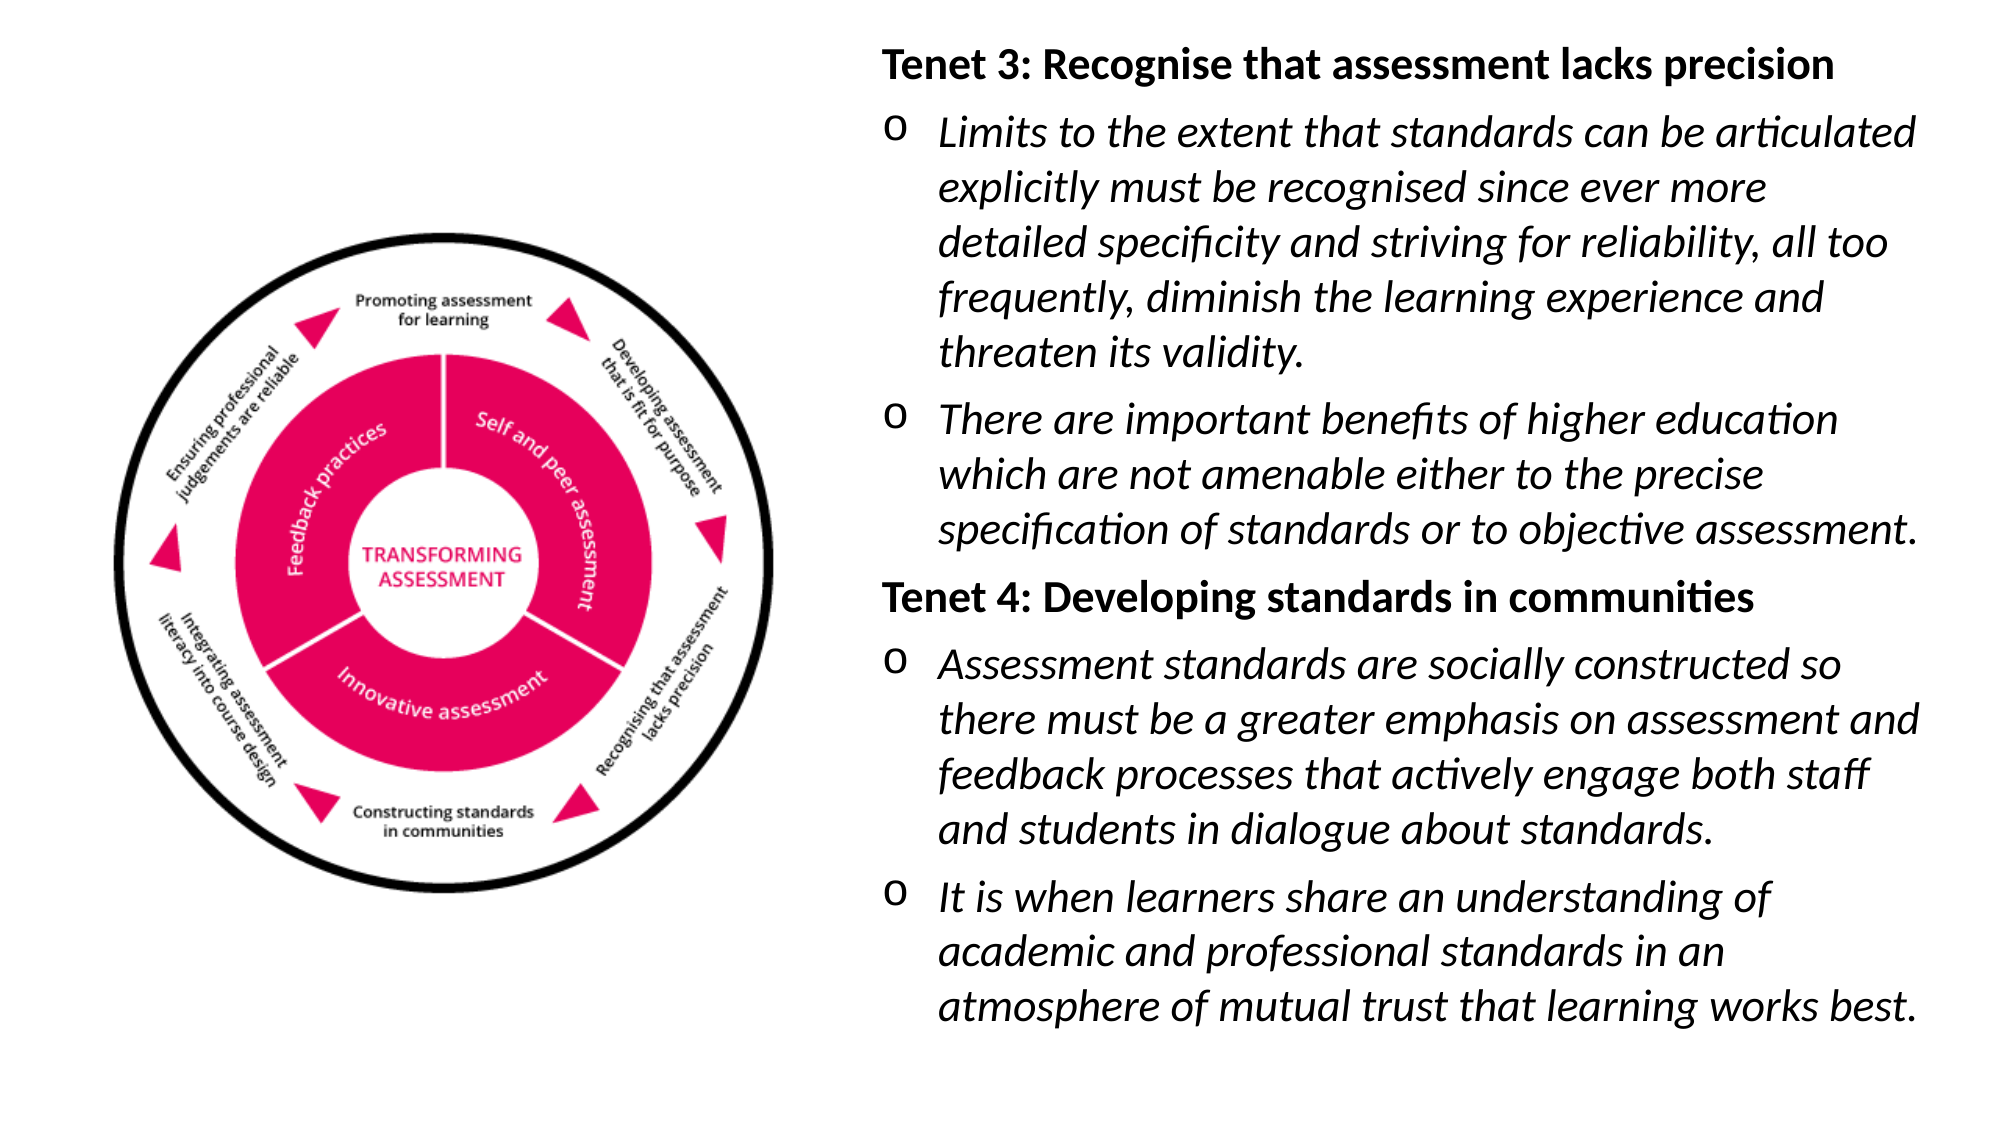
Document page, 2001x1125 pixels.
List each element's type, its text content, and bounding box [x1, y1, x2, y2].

text_box Tenet 3: Recognise that assessment lacks precision Limits to the extent that standards can be articulated explicitly must be recognised since ever more detailed specificity and striving for reliability, all too frequently, diminish the learning experience and threaten its validity. There are important benefits of higher education which are not amenable either to the precise specification of standards or to objective assessment. Tenet 4: Developing standards in communities Assessment standards are socially constructed so there must be a greater emphasis on assessment and feedback processes that actively engage both staff and students in dialogue about standards. It is when learners share an understanding of academic and professional standards in an atmosphere of mutual trust that learning works best. [867, 26, 1940, 1039]
picture [0, 119, 886, 1006]
